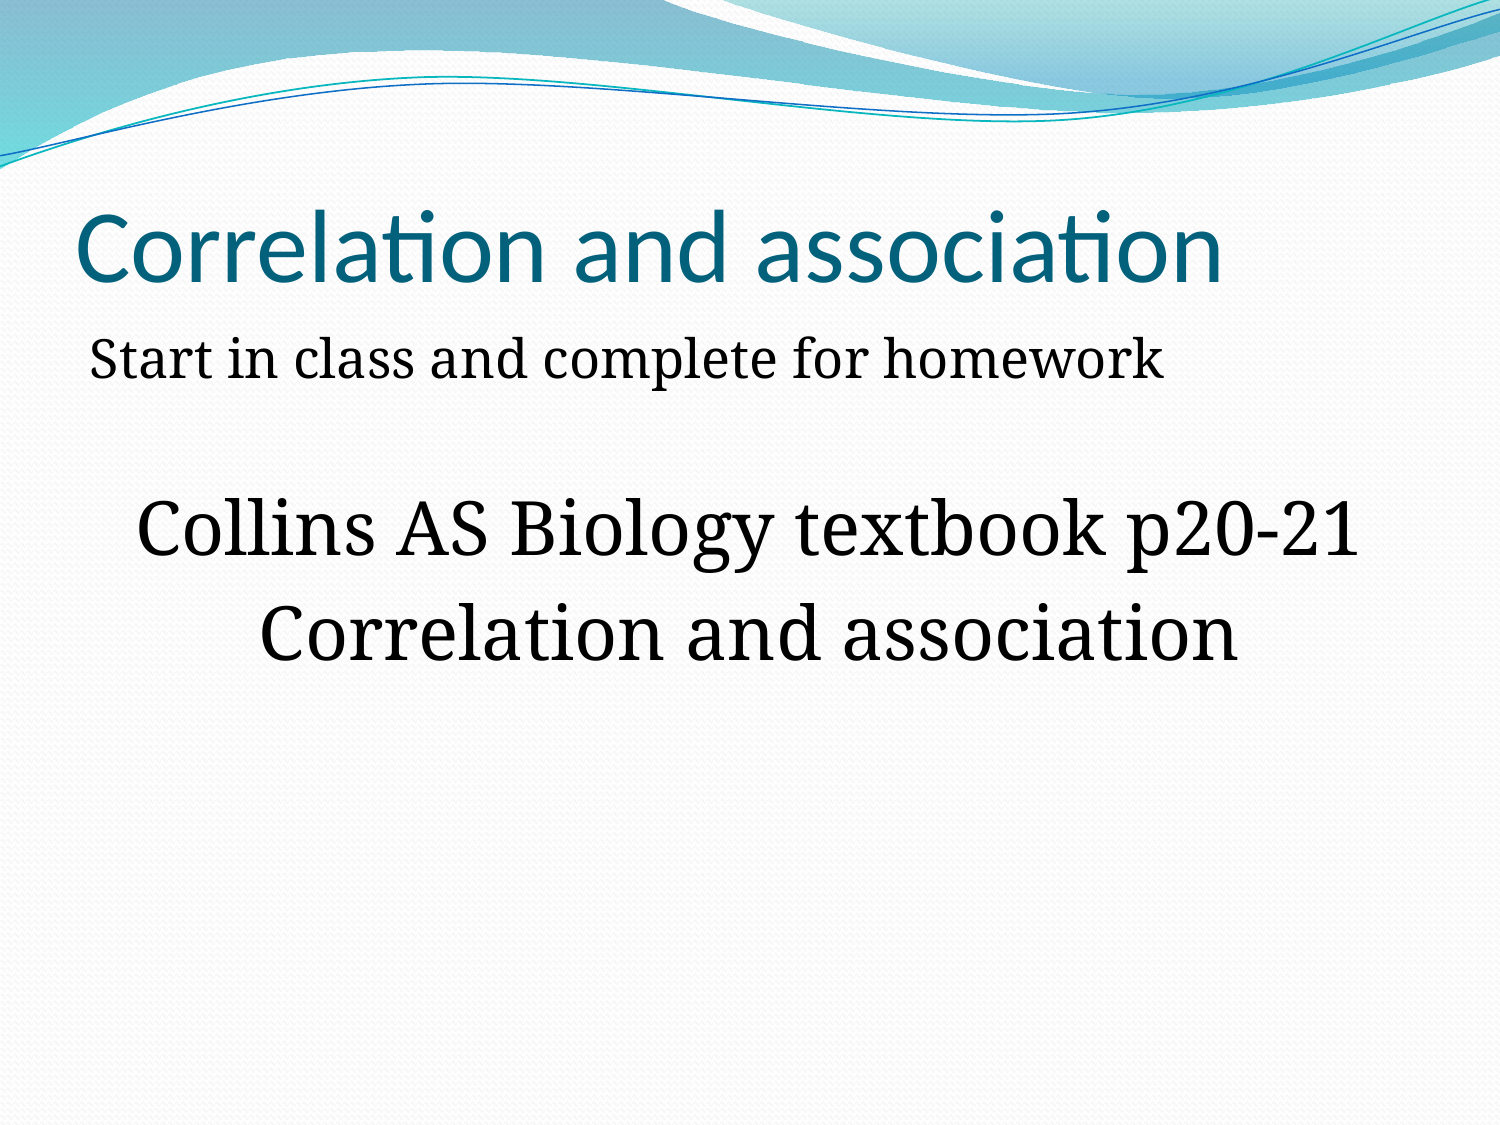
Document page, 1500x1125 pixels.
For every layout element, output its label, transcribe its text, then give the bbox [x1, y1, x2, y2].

list Start in class and complete for homework Collins AS Biology textbook p20-21 Correlation and association [75, 317, 1425, 1038]
title Correlation and association [75, 115, 1425, 303]
